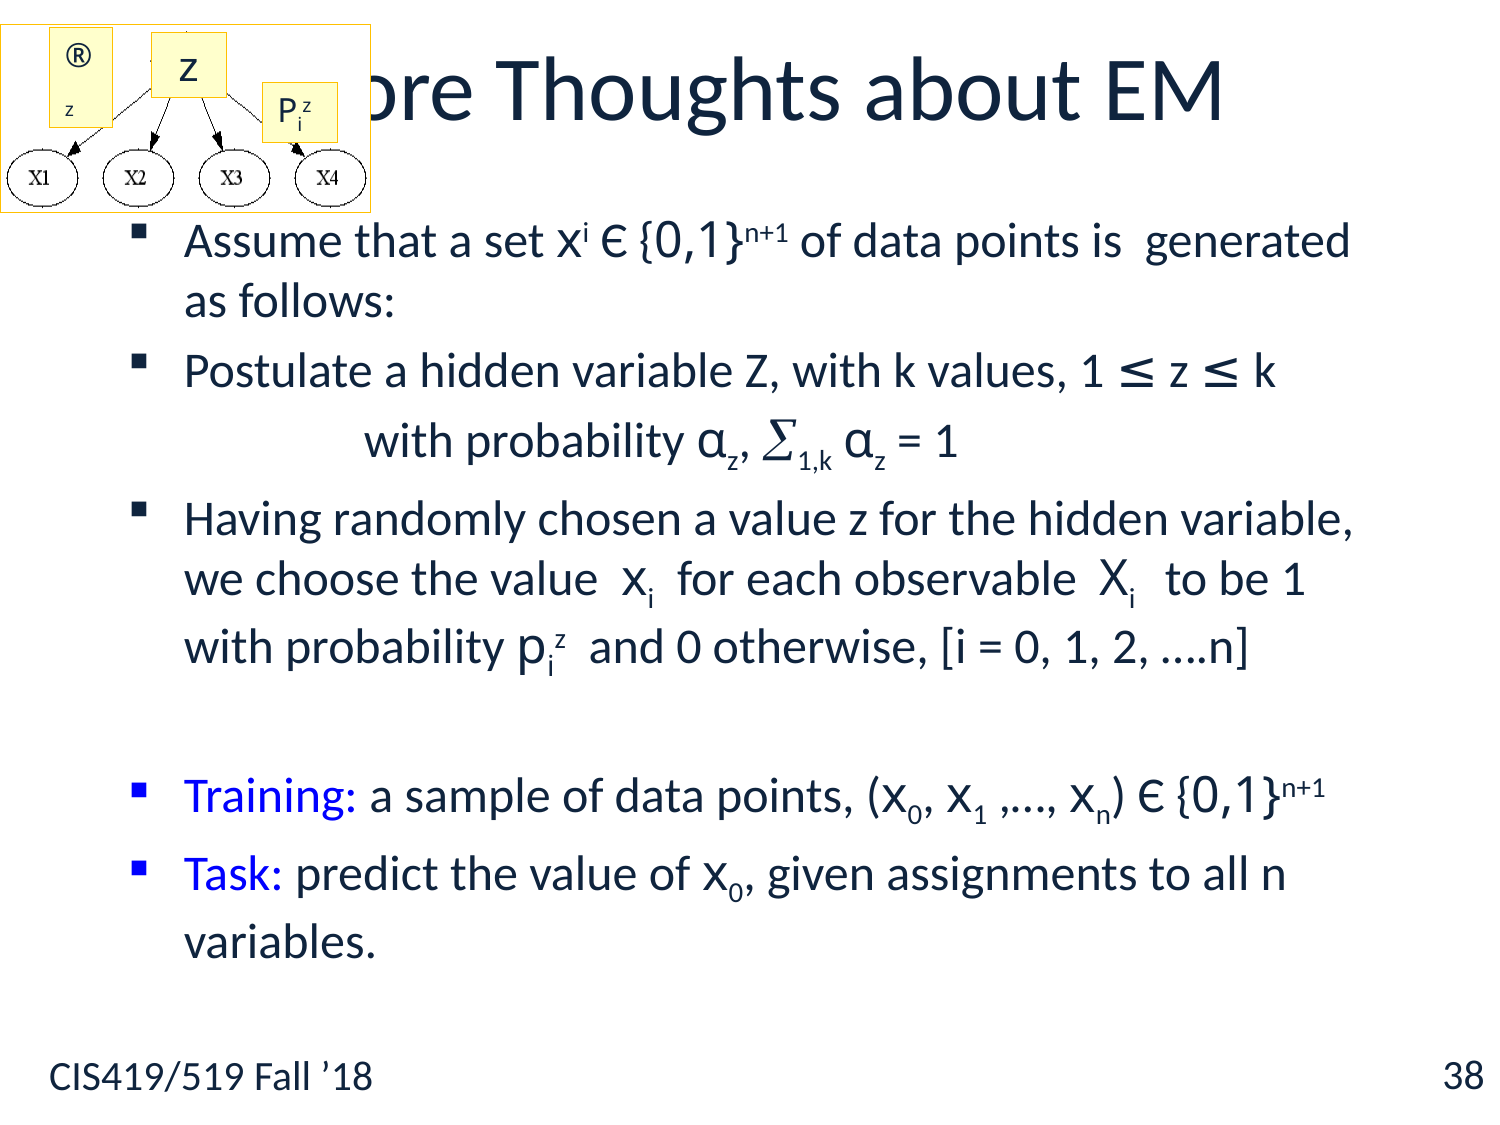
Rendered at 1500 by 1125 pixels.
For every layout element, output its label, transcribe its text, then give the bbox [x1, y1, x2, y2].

list Assume that a set xi Є {0,1}n+1 of data points is generated as follows: Postulate a hidden variable Z, with k values, 1 ≤ z ≤ k with probability αz, 1,k αz = 1 Having randomly chosen a value z for the hidden variable, we choose the value xi for each observable Xi to be 1 with probability piz and 0 otherwise, [i = 0, 1, 2, ….n] Training: a sample of data points, (x0, x1 ,…, xn) Є {0,1}n+1 Task: predict the value of x0, given assignments to all n variables. [112, 200, 1388, 1018]
slide_number 38 [1149, 1042, 1500, 1103]
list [0, 24, 371, 213]
title More Thoughts about EM [112, 5, 1388, 163]
